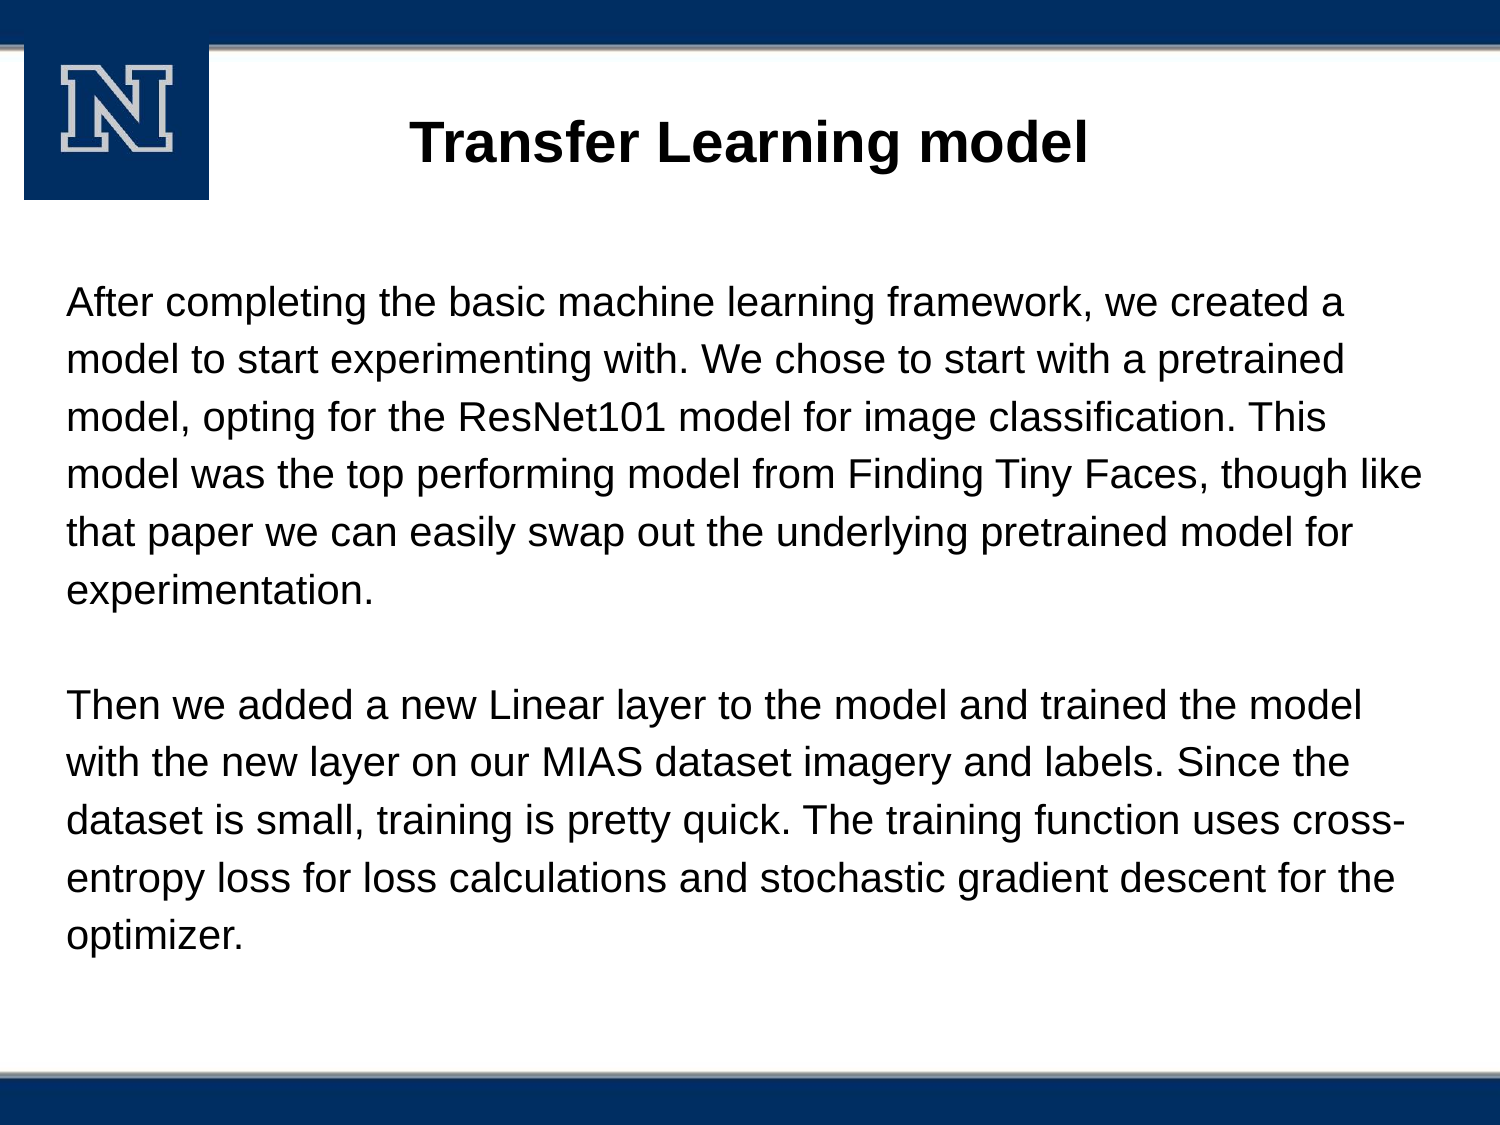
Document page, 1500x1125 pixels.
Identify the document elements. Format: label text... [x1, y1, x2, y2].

picture [0, 1062, 1500, 1125]
title Transfer Learning model [51, 97, 1449, 223]
list After completing the basic machine learning framework, we created a model to start experimenting with. We chose to start with a pretrained model, opting for the ResNet101 model for image classification. This model was the top performing model from Finding Tiny Faces, though like that paper we can easily swap out the underlying pretrained model for experimentation. Then we added a new Linear layer to the model and trained the model with the new layer on our MIAS dataset imagery and labels. Since the dataset is small, training is pretty quick. The training function uses cross-entropy loss for loss calculations and stochastic gradient descent for the optimizer. [51, 252, 1449, 1000]
picture [0, 0, 1500, 200]
